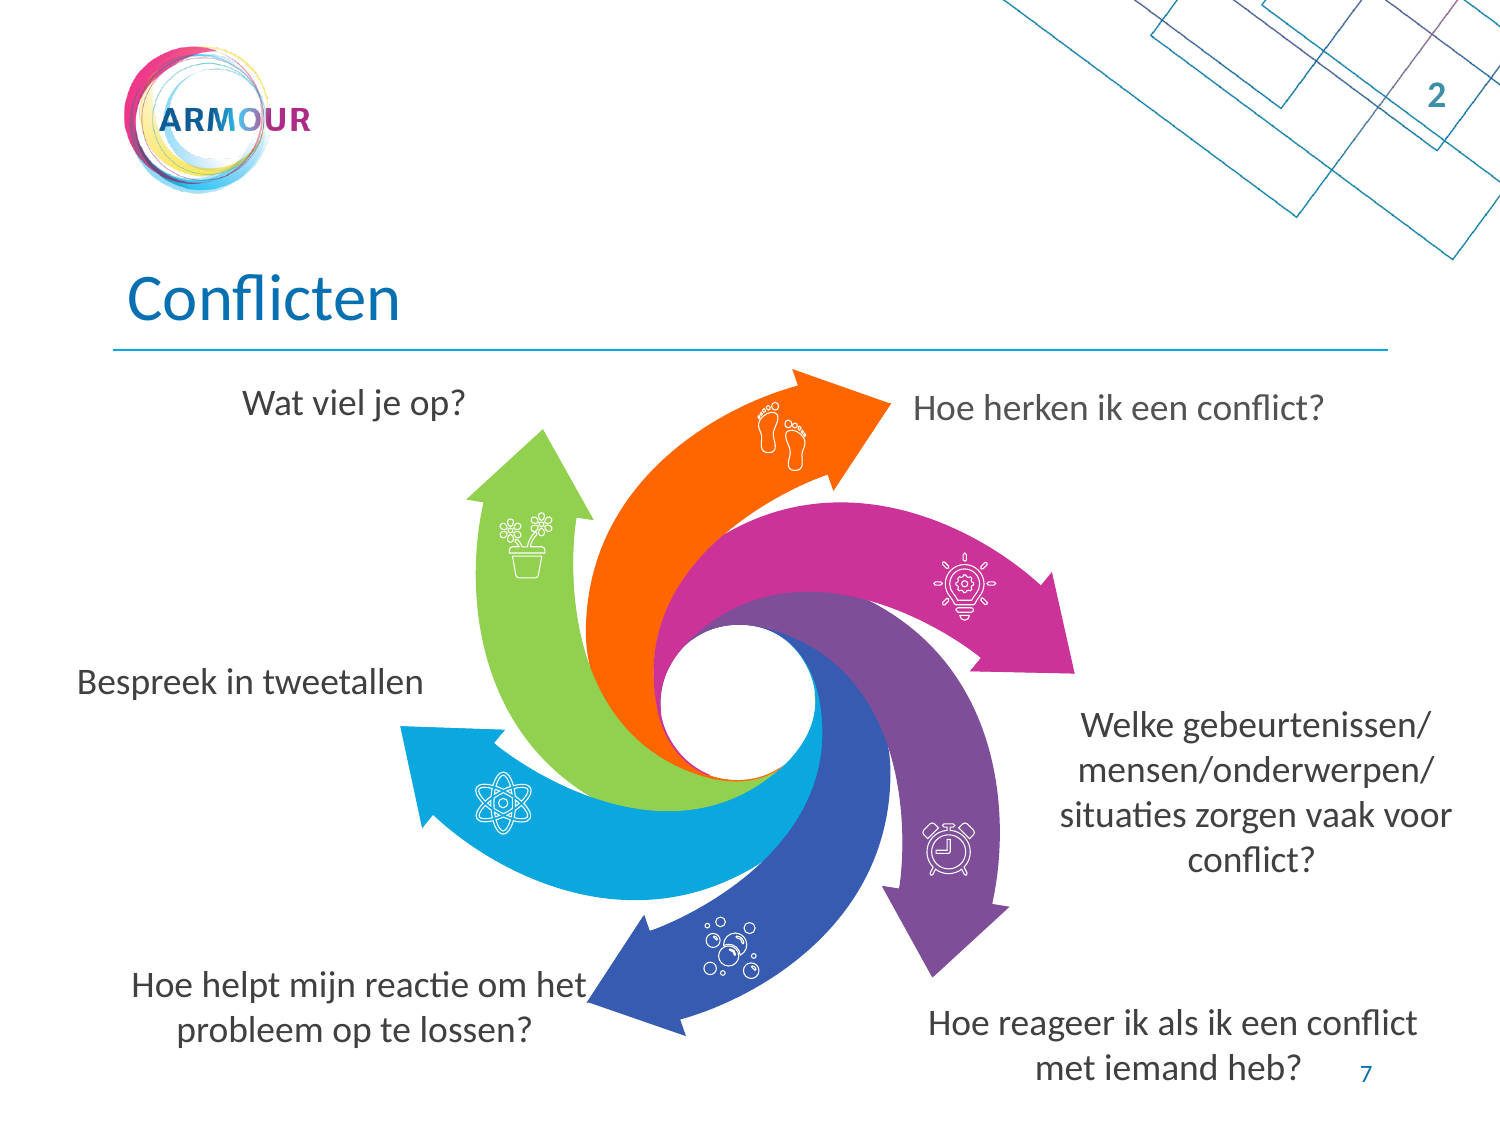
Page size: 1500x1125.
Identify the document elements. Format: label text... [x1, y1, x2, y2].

slide_number 6 [1074, 1042, 1388, 1103]
picture [112, 39, 323, 200]
text_box Welke gebeurtenissen/ mensen/onderwerpen/ situaties zorgen vaak voor conflict? [1033, 694, 1480, 886]
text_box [399, 628, 581, 901]
text_box Hoe herken ik een conflict? [907, 377, 1457, 434]
text_box 2 [1412, 62, 1462, 123]
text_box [465, 428, 817, 627]
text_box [659, 784, 1010, 978]
picture [912, 0, 1500, 316]
text_box Hoe reageer ik als ik een conflict met iemand heb? [890, 992, 1457, 1094]
text_box Wat viel je op? [236, 372, 581, 429]
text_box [586, 622, 891, 1037]
text_box Bespreek in tweetallen [32, 651, 394, 708]
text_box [653, 502, 1076, 776]
title Conflicten [112, 237, 1388, 350]
text_box Hoe helpt mijn reactie om het probleem op te lossen? [124, 954, 594, 1056]
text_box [585, 368, 892, 500]
